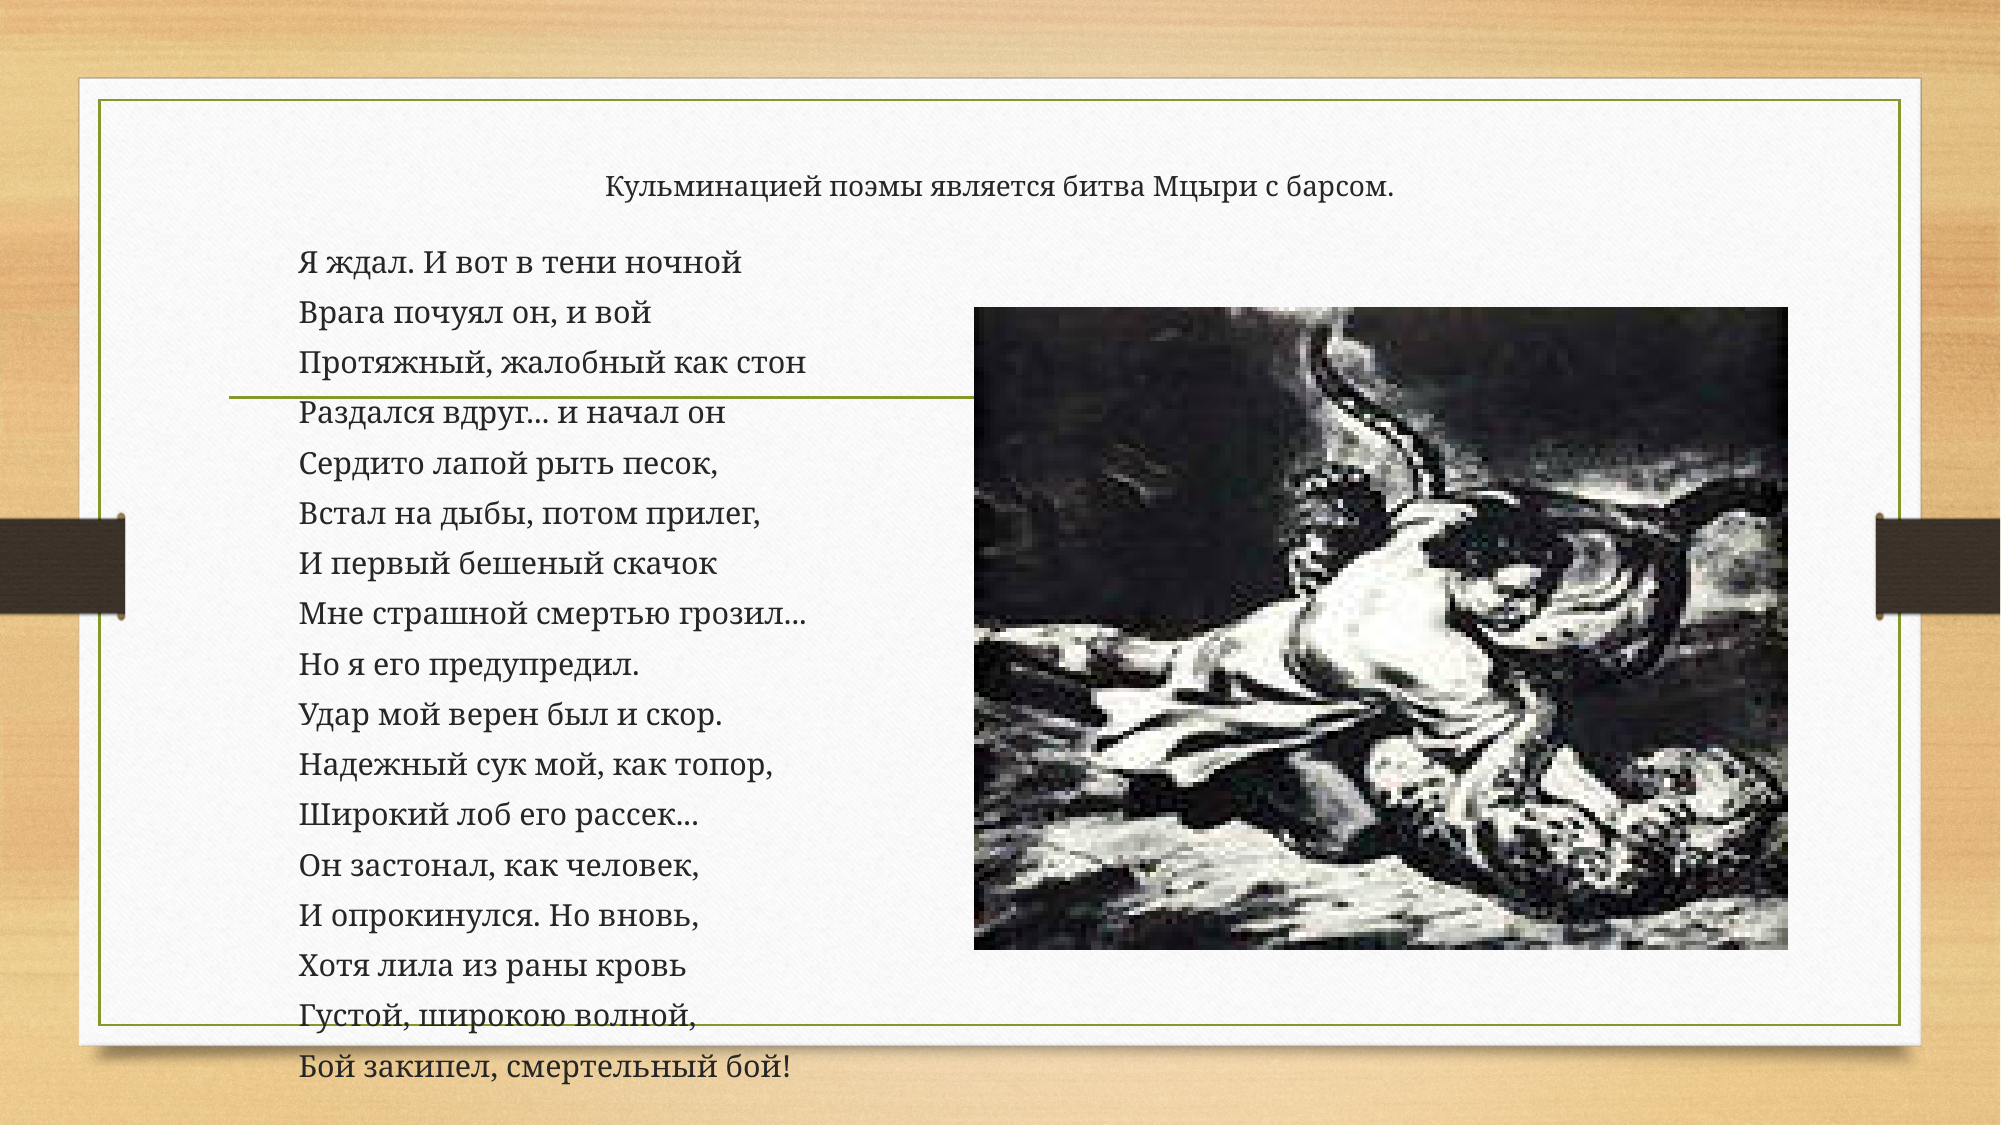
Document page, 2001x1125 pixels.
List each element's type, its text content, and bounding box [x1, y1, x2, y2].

title Кульминацией поэмы является битва Мцыри с барсом. [212, 161, 1788, 211]
picture [0, 0, 2001, 1125]
list Я ждал. И вот в тени ночной Врага почуял он, и вой Протяжный, жалобный как стон Раздался вдруг... и начал он Сердито лапой рыть песок, Встал на дыбы, потом прилег, И первый бешеный скачок Мне страшной смертью грозил... Но я его предупредил. Удар мой верен был и скор. Надежный сук мой, как топор, Широкий лоб его рассек... Он застонал, как человек, И опрокинулся. Но вновь, Хотя лила из раны кровь Густой, широкою волной, Бой закипел, смертельный бой! [243, 235, 1887, 1101]
